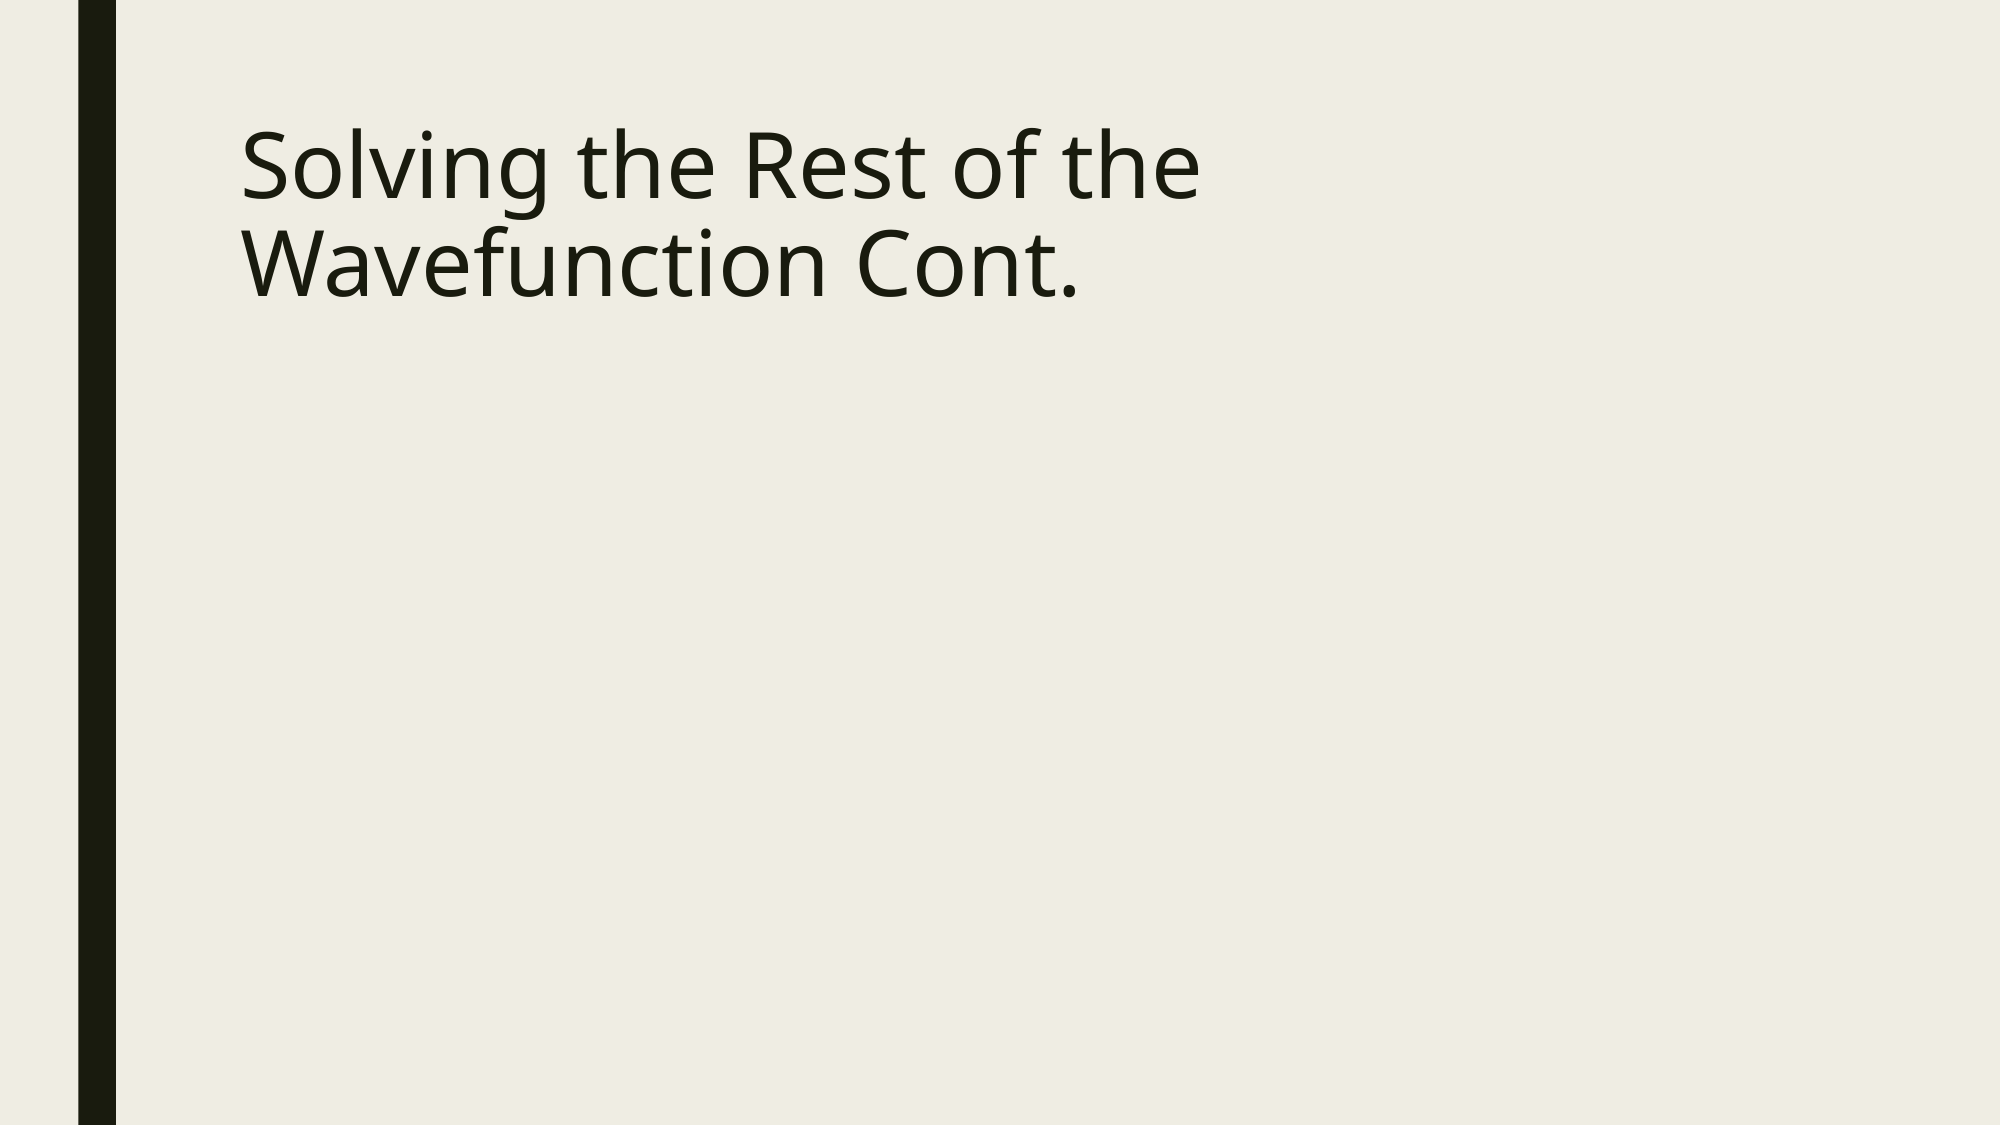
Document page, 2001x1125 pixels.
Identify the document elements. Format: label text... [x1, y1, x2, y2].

title Solving the Rest of the Wavefunction Cont. [225, 112, 1800, 357]
